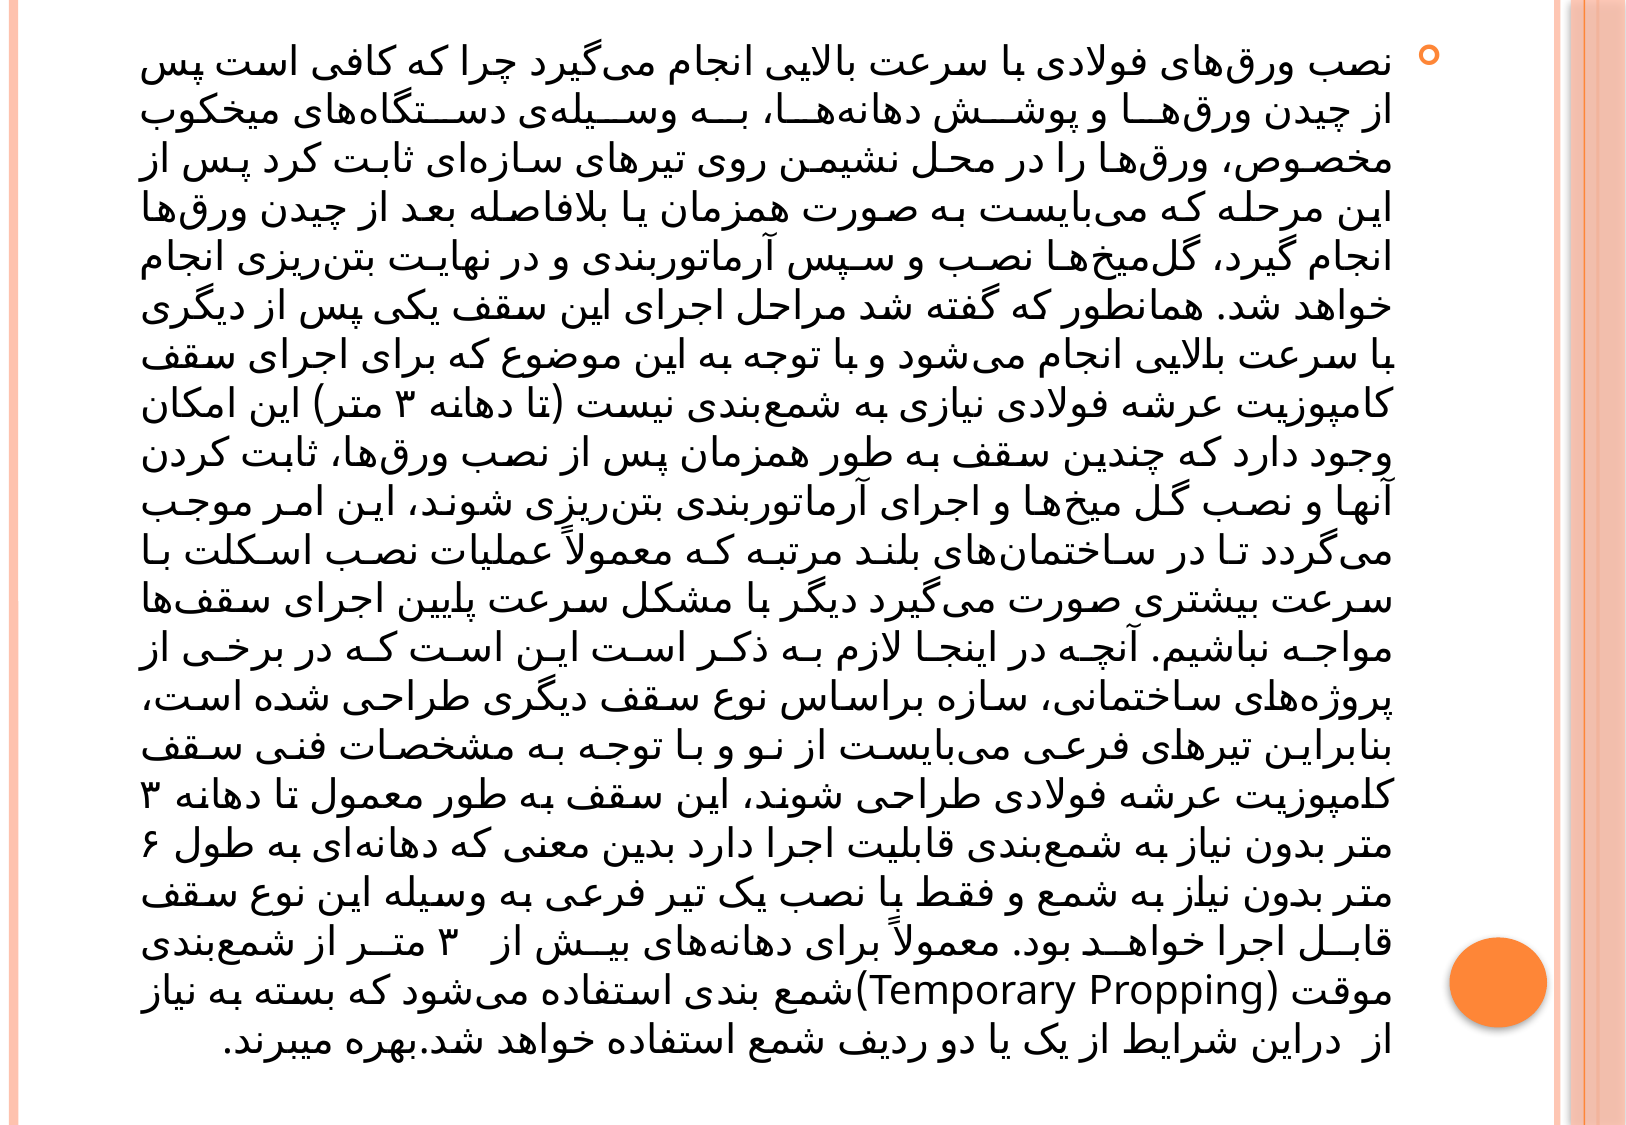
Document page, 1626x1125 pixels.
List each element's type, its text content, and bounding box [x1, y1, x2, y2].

list نصب ورق‌های فولادی با سرعت بالایی انجام می‌گیرد چرا که کافی است پس از چیدن ورق‌ها و پوشش دهانه‌ها، به وسیله‌ی دستگاه‌های میخکوب مخصوص، ورق‌ها را در محل نشیمن روی تیرهای سازه‌ای ثابت کرد پس از این مرحله که می‌بایست به صورت همزمان یا بلافاصله بعد از چیدن ورق‌ها انجام گیرد، گل‌میخ‌ها نصب و سپس آرماتوربندی و در نهایت بتن‌ریزی انجام خواهد شد. همانطور که گفته شد مراحل اجرای این سقف یکی پس از دیگری با سرعت بالایی انجام می‌شود و با توجه به این موضوع که برای اجرای سقف کامپوزیت عرشه فولادی نیازی به شمع‌بندی نیست (تا دهانه ۳ متر) این امکان وجود دارد که چندین سقف به طور همزمان پس از نصب ورق‌ها، ثابت کردن آنها و نصب گل میخ‌ها و اجرای آرماتوربندی بتن‌ریزی شوند، این امر موجب می‌گردد تا در ساختمان‌های بلند مرتبه که معمولاً عملیات نصب اسکلت با سرعت بیشتری صورت می‌گیرد دیگر با مشکل سرعت پایین اجرای سقف‌ها مواجه نباشیم. آنچه در اینجا لازم به ذکر است این است که در برخی از پروژه‌های ساختمانی، سازه براساس نوع سقف دیگری طراحی شده است، بنابراین تیرهای فرعی می‌بایست از نو و با توجه به مشخصات فنی سقف کامپوزیت عرشه فولادی طراحی شوند، این سقف به طور معمول تا دهانه ۳ متر بدون نیاز به شمع‌بندی قابلیت اجرا دارد بدین معنی که دهانه‌ای به طول ۶ متر بدون نیاز به شمع و فقط با نصب یک تیر فرعی به وسیله این نوع سقف قابل اجرا خواهد بود. معمولاً برای دهانه‌های بیش از ۳ متر از شمع‌‌بندی موقت (Temporary Propping)شمع بندی استفاده می‌شود که بسته به نیاز از دراین شرایط از یک یا دو ردیف شمع استفاده خواهد شد.بهره میبرند. [125, 26, 1453, 1124]
